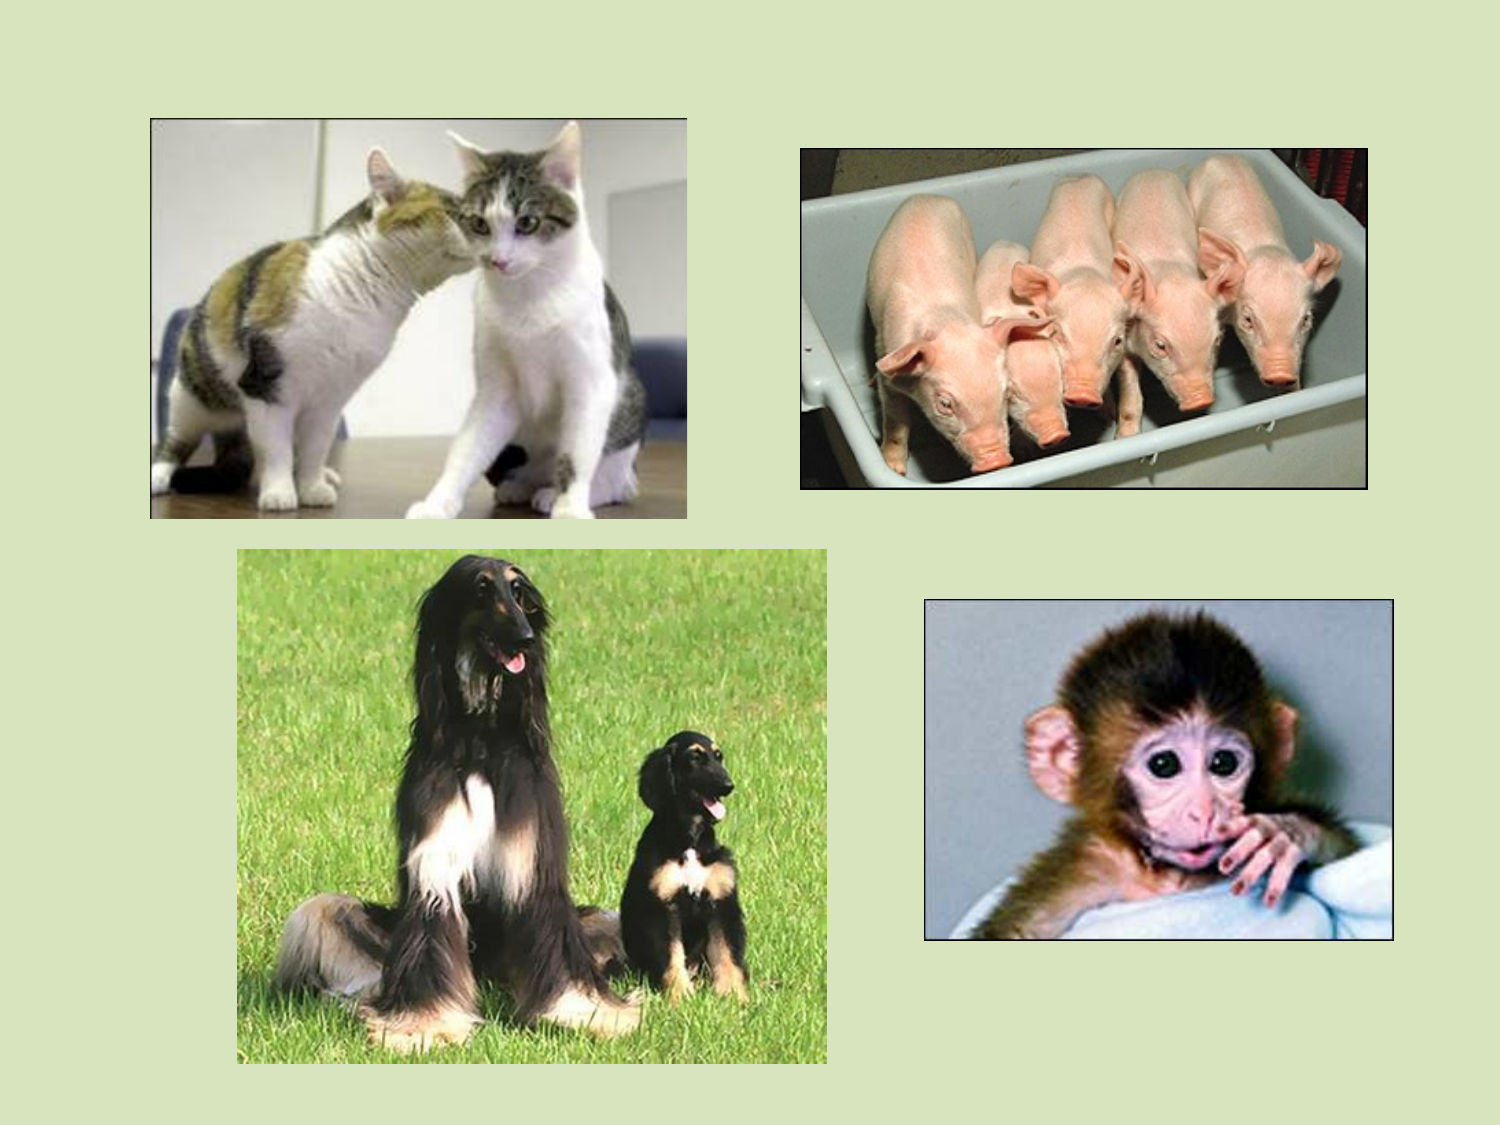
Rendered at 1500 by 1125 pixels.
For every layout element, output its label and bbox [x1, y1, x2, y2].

picture [924, 599, 1394, 941]
picture [799, 148, 1368, 490]
picture [149, 118, 688, 520]
picture [237, 549, 827, 1064]
